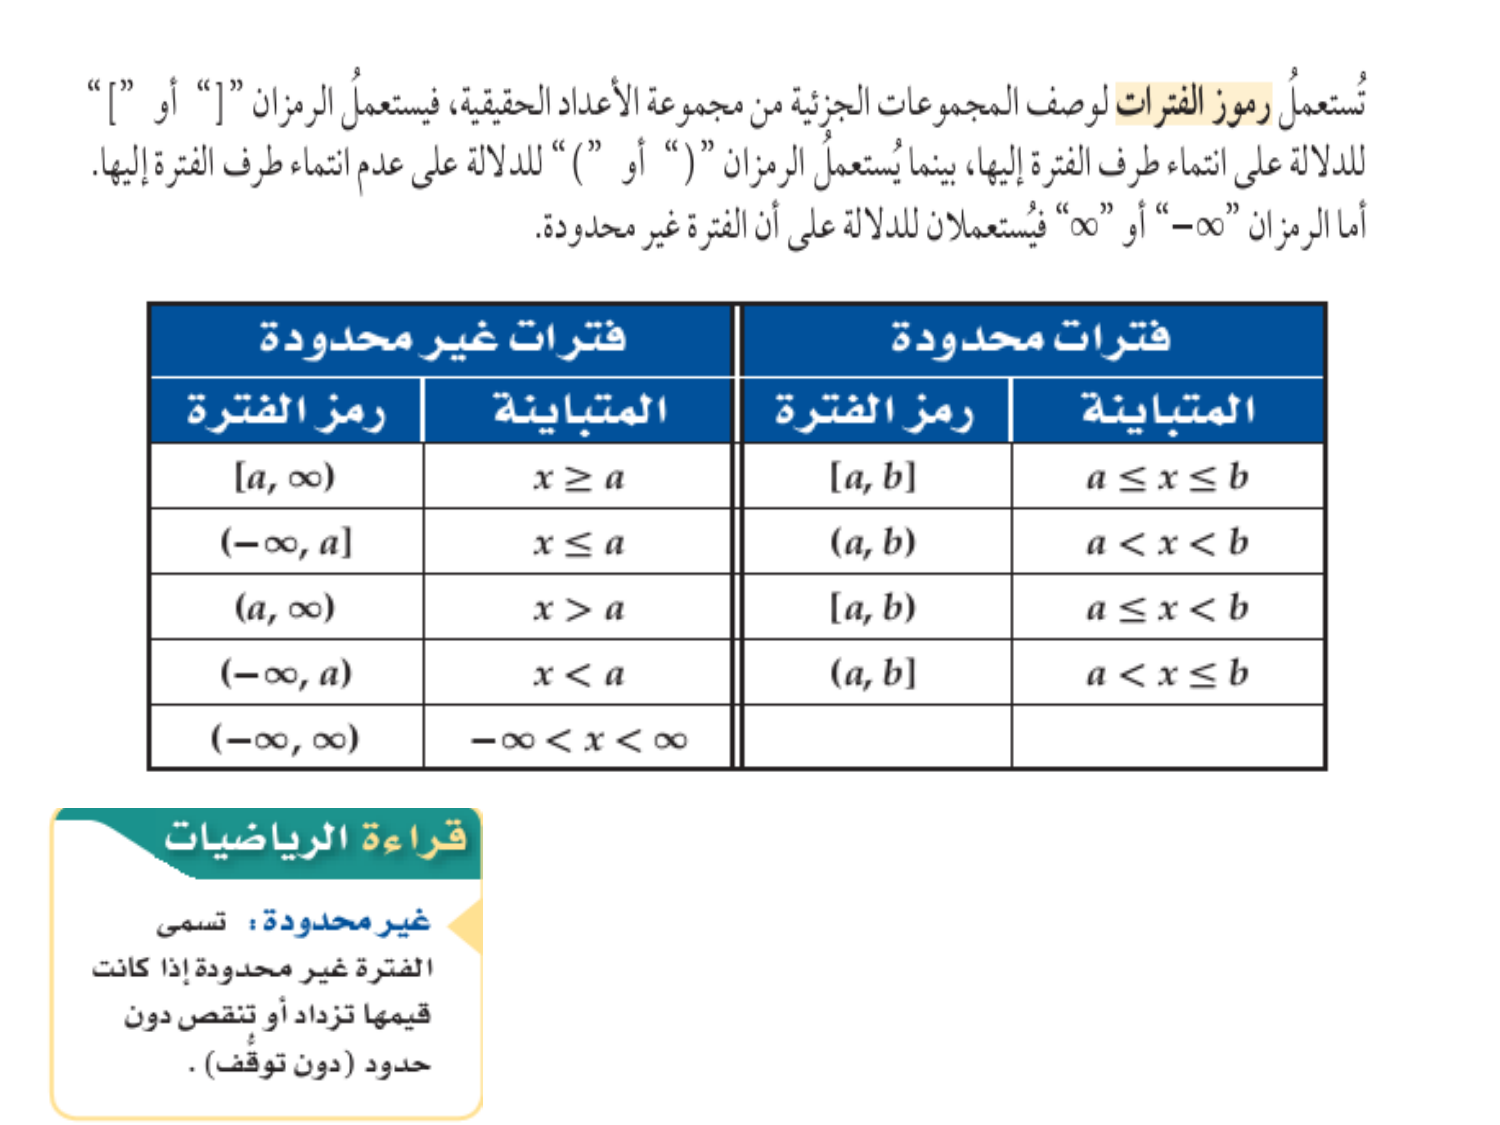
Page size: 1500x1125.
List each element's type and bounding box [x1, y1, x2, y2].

picture [81, 46, 1390, 264]
picture [128, 280, 1360, 793]
picture [46, 808, 483, 1125]
